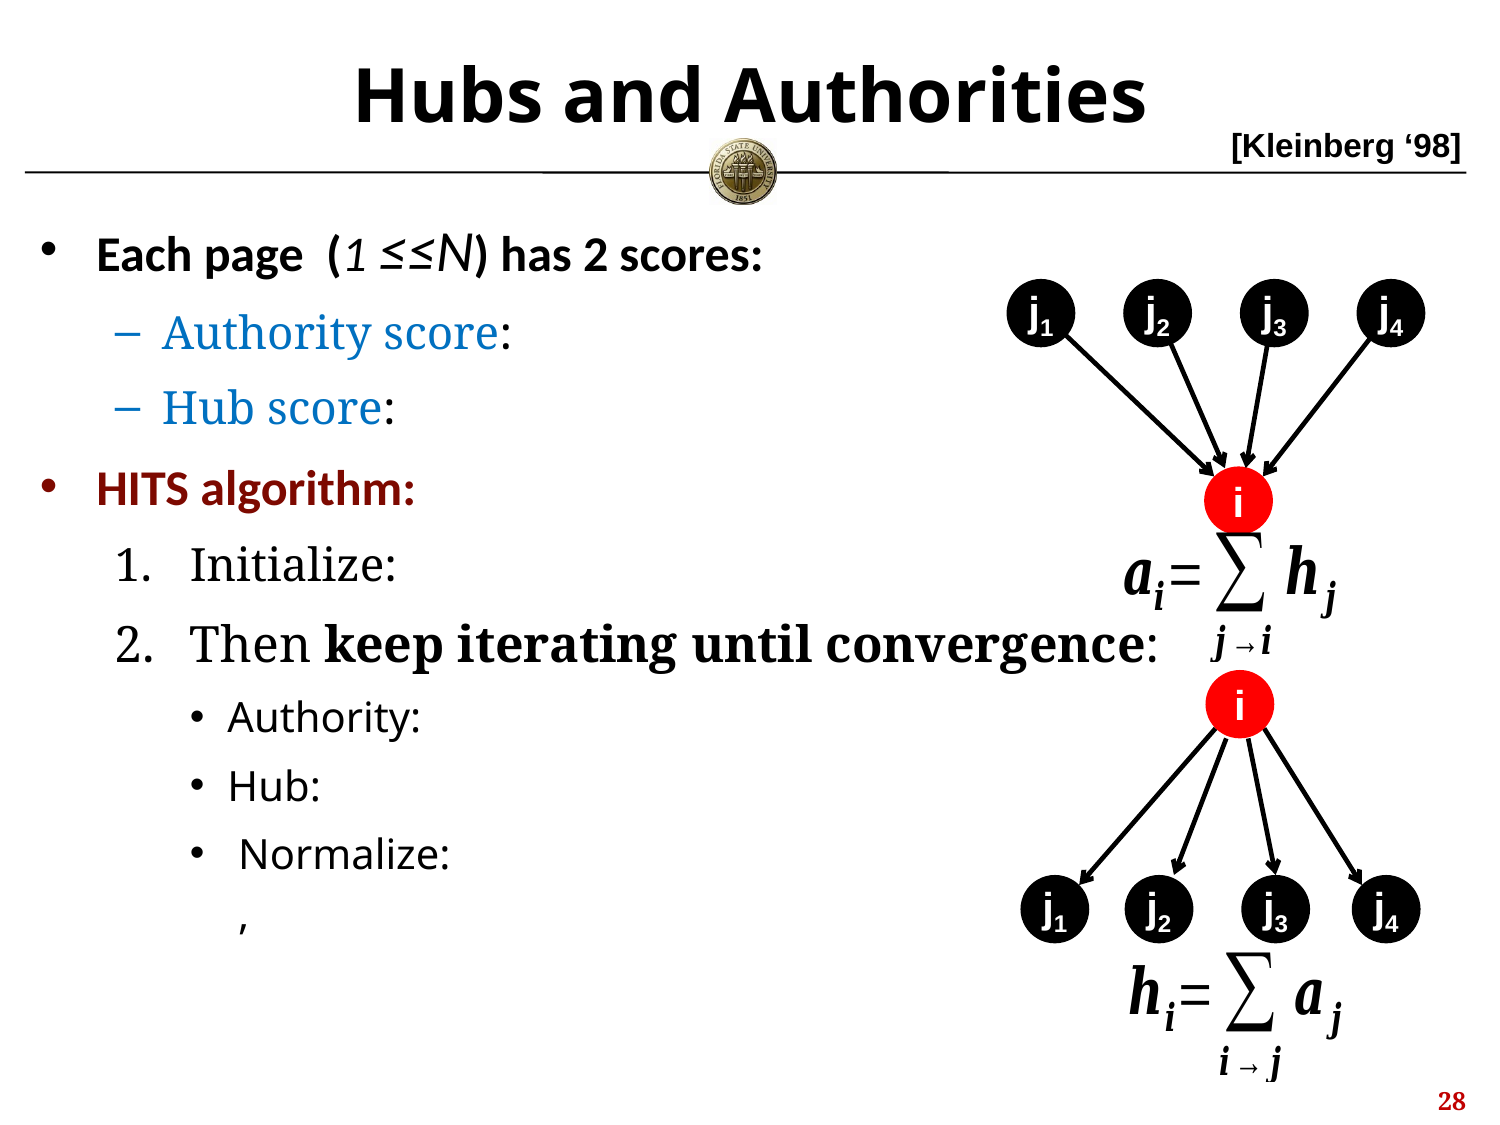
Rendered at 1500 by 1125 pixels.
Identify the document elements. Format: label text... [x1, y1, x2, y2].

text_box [1040, 310, 1160, 477]
text_box j4 [1356, 276, 1428, 338]
title Hubs and Authorities [75, 11, 1425, 173]
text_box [1247, 737, 1257, 876]
text_box j3 [1239, 900, 1312, 946]
text_box j1 [1004, 276, 1075, 348]
text_box i [1203, 667, 1277, 732]
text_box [1173, 737, 1227, 876]
picture [709, 173, 777, 205]
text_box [1157, 312, 1226, 469]
text_box j2 [1122, 913, 1196, 946]
slide_number 27 [1423, 1078, 1500, 1125]
text_box j2 [1123, 276, 1191, 300]
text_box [1263, 727, 1363, 886]
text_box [1245, 312, 1261, 469]
text_box j1 [1018, 872, 1092, 946]
text_box [Kleinberg ‘98] [1216, 117, 1477, 172]
text_box j4 [1349, 873, 1423, 946]
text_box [1262, 310, 1392, 477]
text_box j3 [1238, 276, 1309, 307]
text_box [1078, 727, 1203, 886]
text_box i [1202, 493, 1275, 532]
